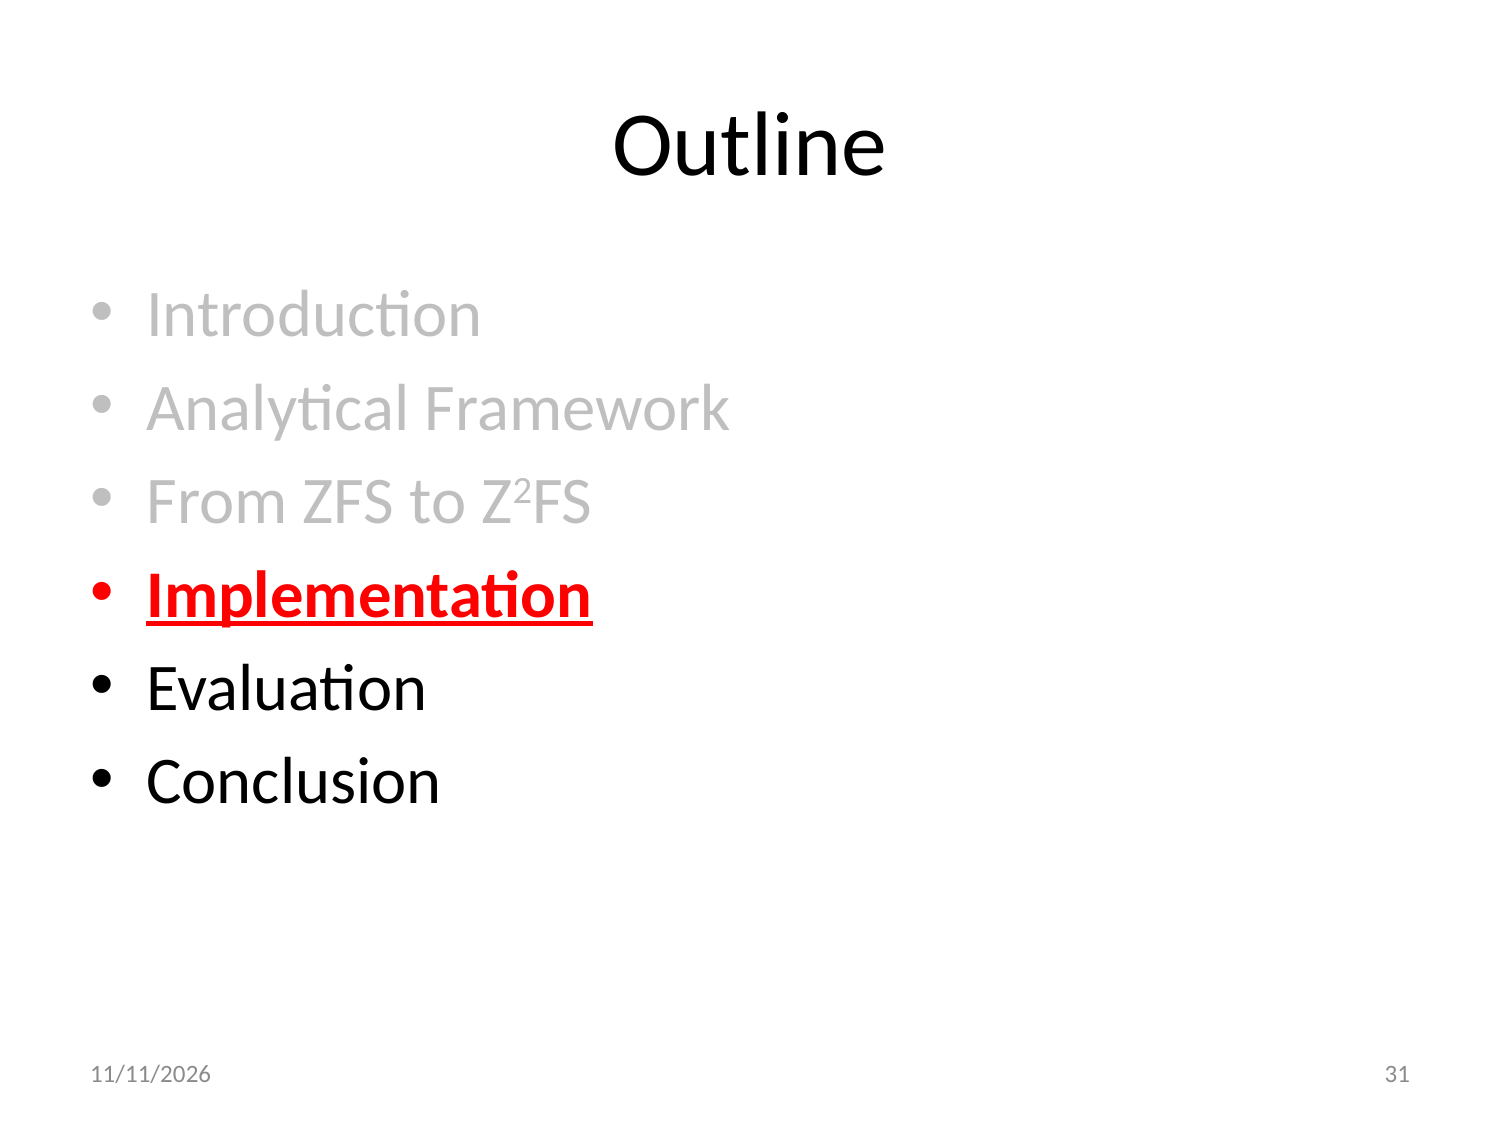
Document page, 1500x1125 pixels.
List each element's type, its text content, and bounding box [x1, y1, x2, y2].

list Introduction Analytical Framework From ZFS to Z2FS Implementation Evaluation Conclusion [75, 262, 1425, 1005]
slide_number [75, 1042, 425, 1103]
slide_number 31 [1074, 1042, 1425, 1103]
title Outline [75, 45, 1425, 233]
